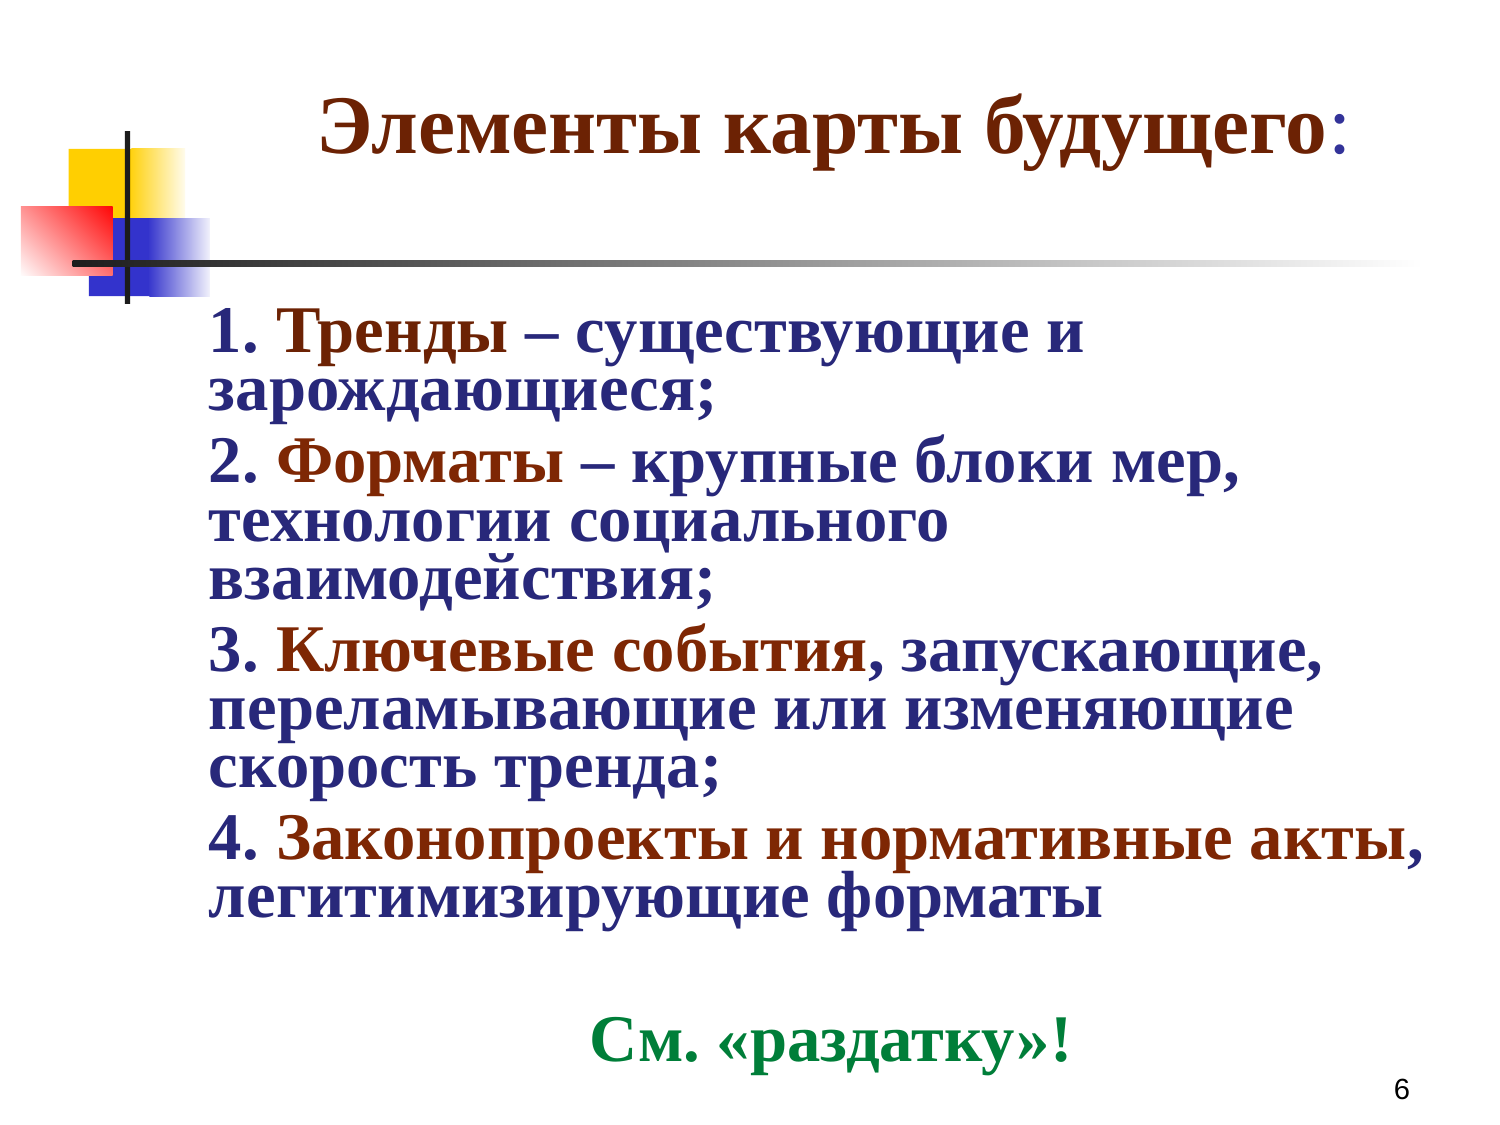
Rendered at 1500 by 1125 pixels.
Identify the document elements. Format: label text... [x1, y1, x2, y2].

list 1. Тренды – существующие и зарождающиеся; 2. Форматы – крупные блоки мер, технологии социального взаимодействия; 3. Ключевые события, запускающие, переламывающие или изменяющие скорость тренда; 4. Законопроекты и нормативные акты, легитимизирующие форматы См. «раздатку»! [193, 299, 1469, 1059]
slide_number 6 [1112, 1037, 1426, 1113]
title Элементы карты будущего: [194, 90, 1474, 278]
